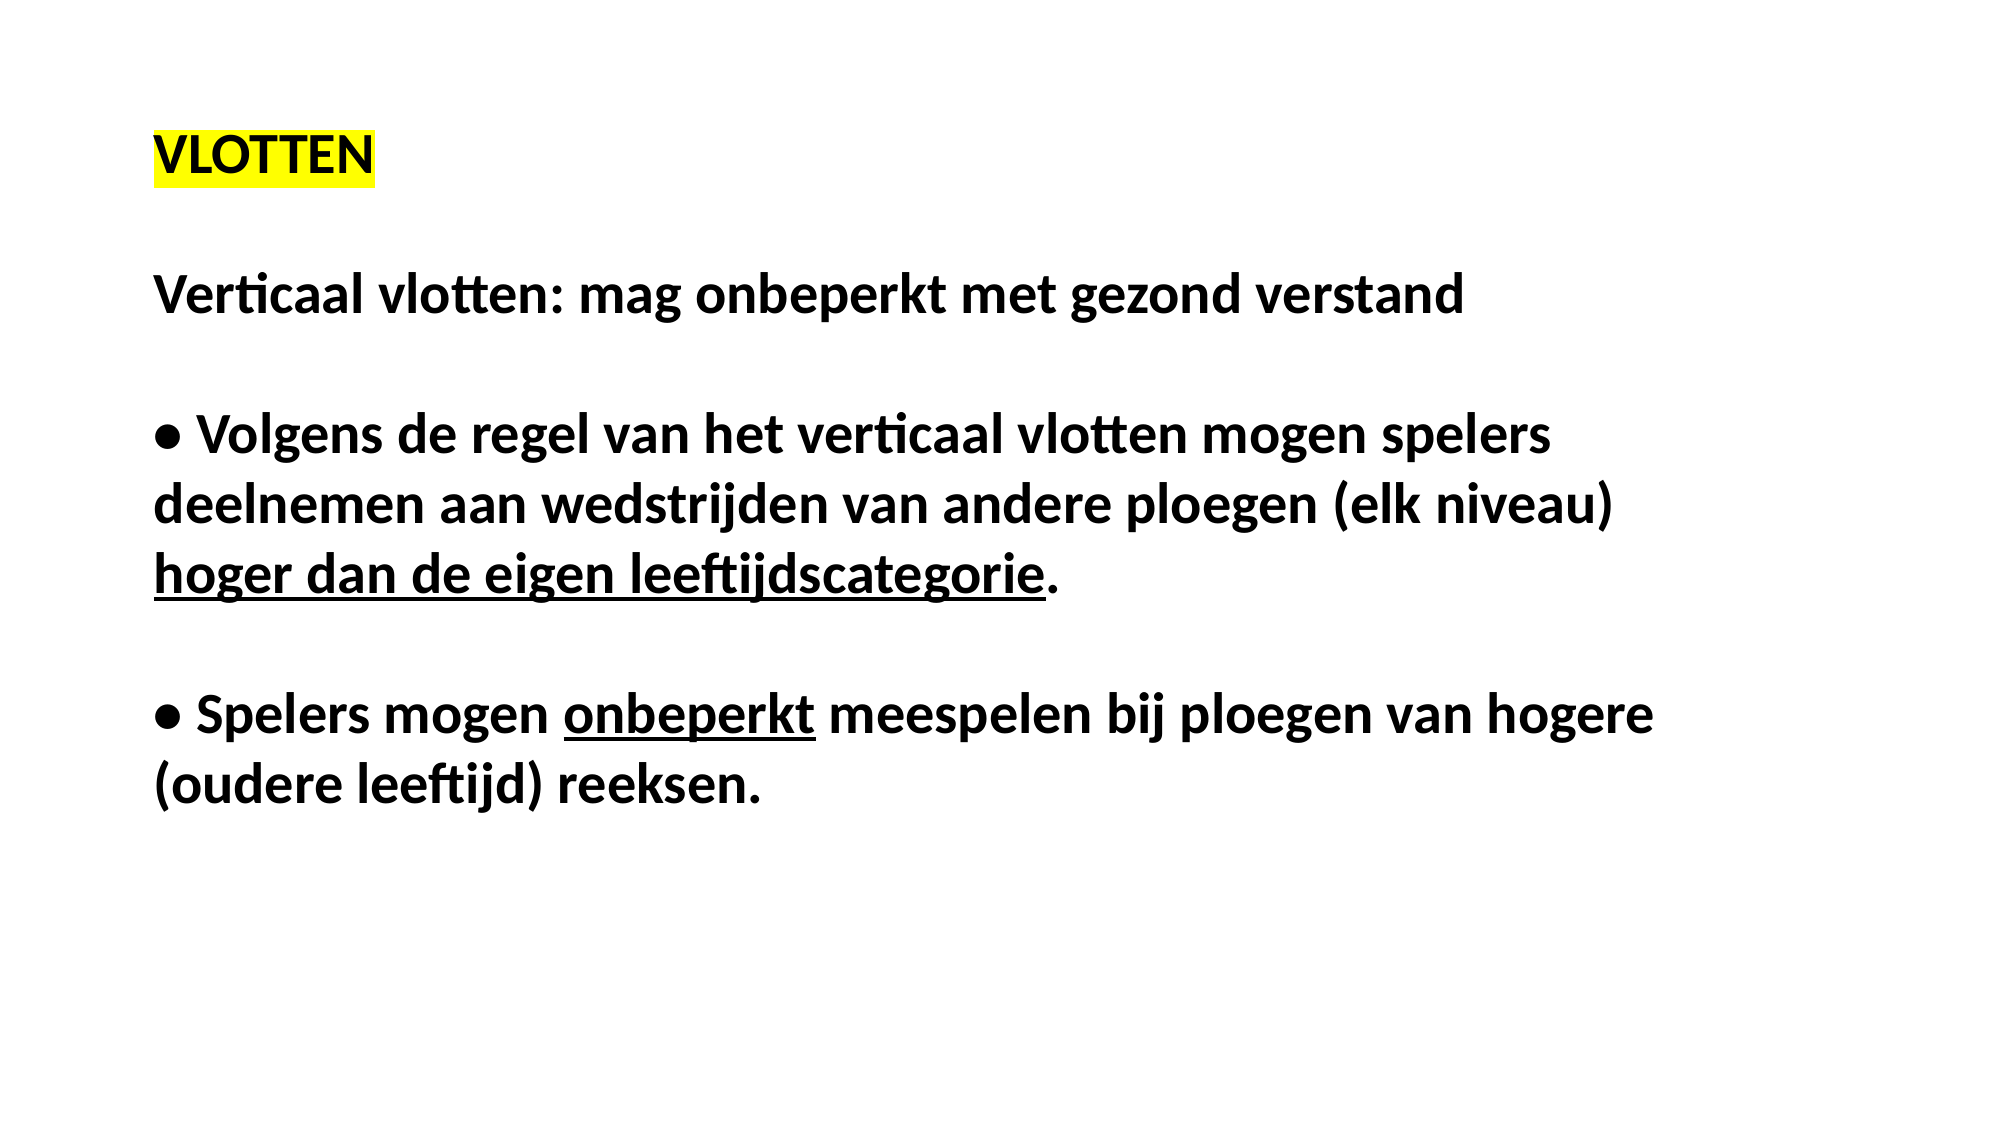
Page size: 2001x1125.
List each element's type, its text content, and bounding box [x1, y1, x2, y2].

text_box VLOTTEN Verticaal vlotten: mag onbeperkt met gezond verstand • Volgens de regel van het verticaal vlotten mogen spelers deelnemen aan wedstrijden van andere ploegen (elk niveau) hoger dan de eigen leeftijdscategorie. • Spelers mogen onbeperkt meespelen bij ploegen van hogere (oudere leeftijd) reeksen. [139, 108, 1673, 868]
